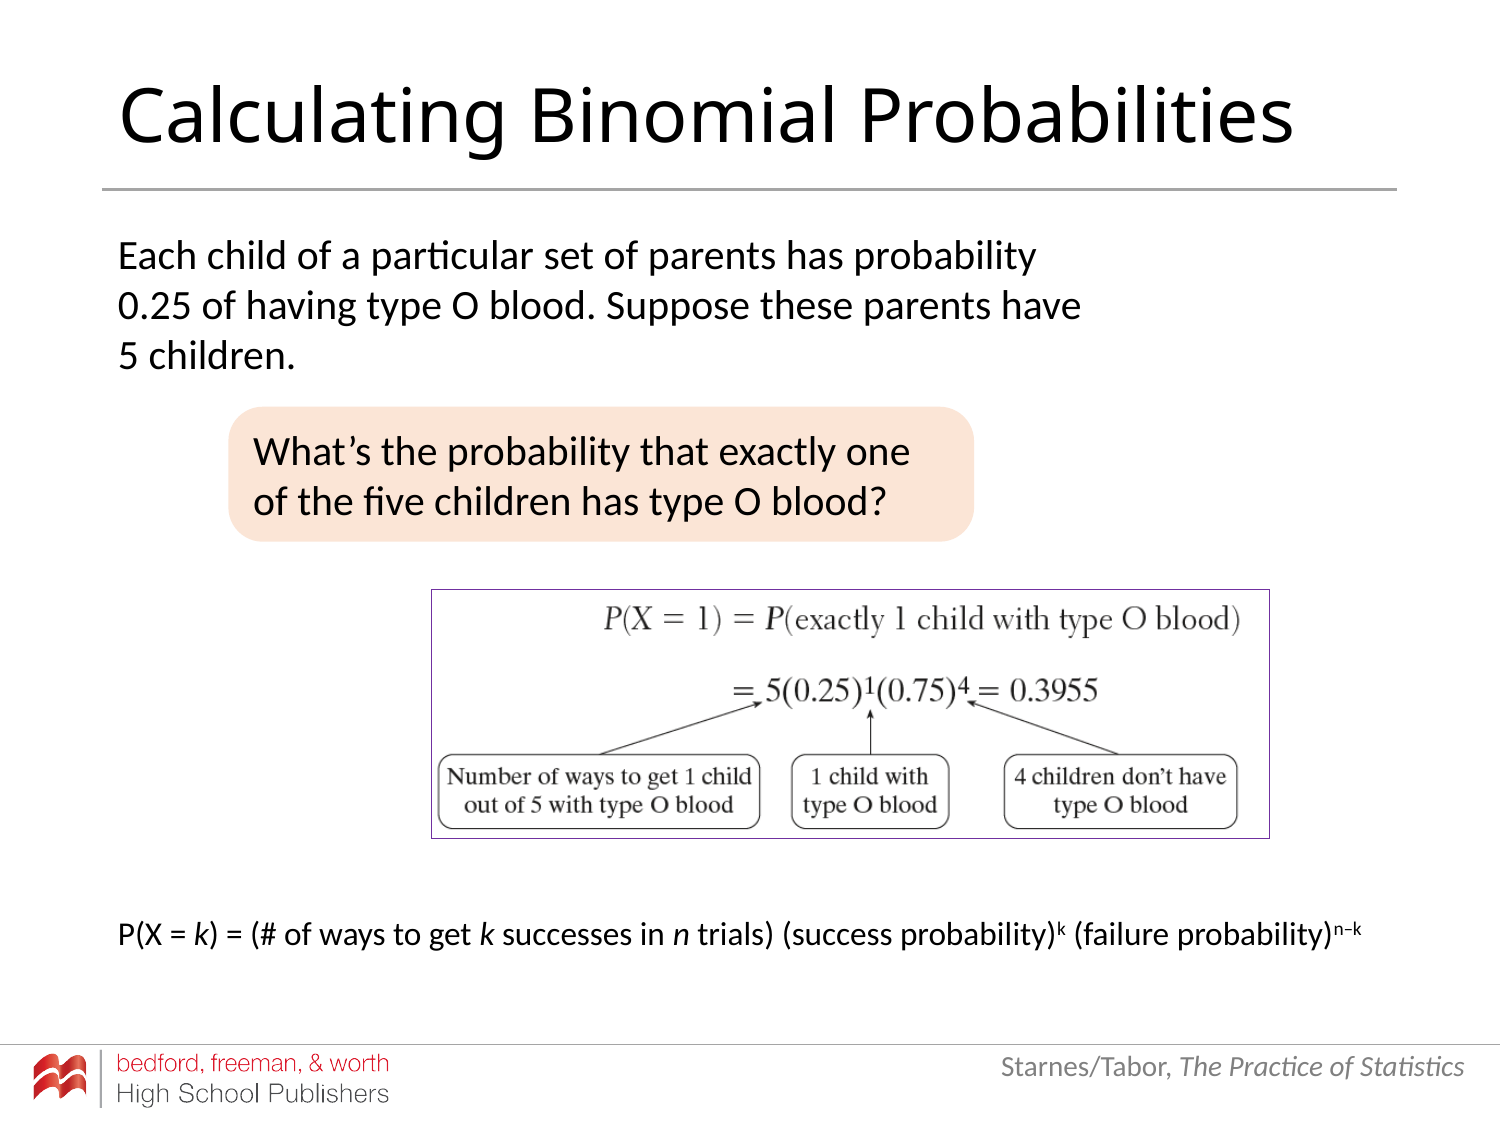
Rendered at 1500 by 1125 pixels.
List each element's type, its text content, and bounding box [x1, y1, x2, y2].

title Calculating Binomial Probabilities [103, 59, 1397, 178]
picture [431, 589, 1270, 839]
picture [30, 1046, 392, 1111]
text_box P(X = k) = (# of ways to get k successes in n trials) (success probability)k (failure probability)n–k [103, 904, 1397, 960]
text_box What’s the probability that exactly one of the five children has type O blood? [228, 406, 975, 542]
text_box Each child of a particular set of parents has probability 0.25 of having type O blood. Suppose these parents have 5 children. [103, 220, 1100, 386]
